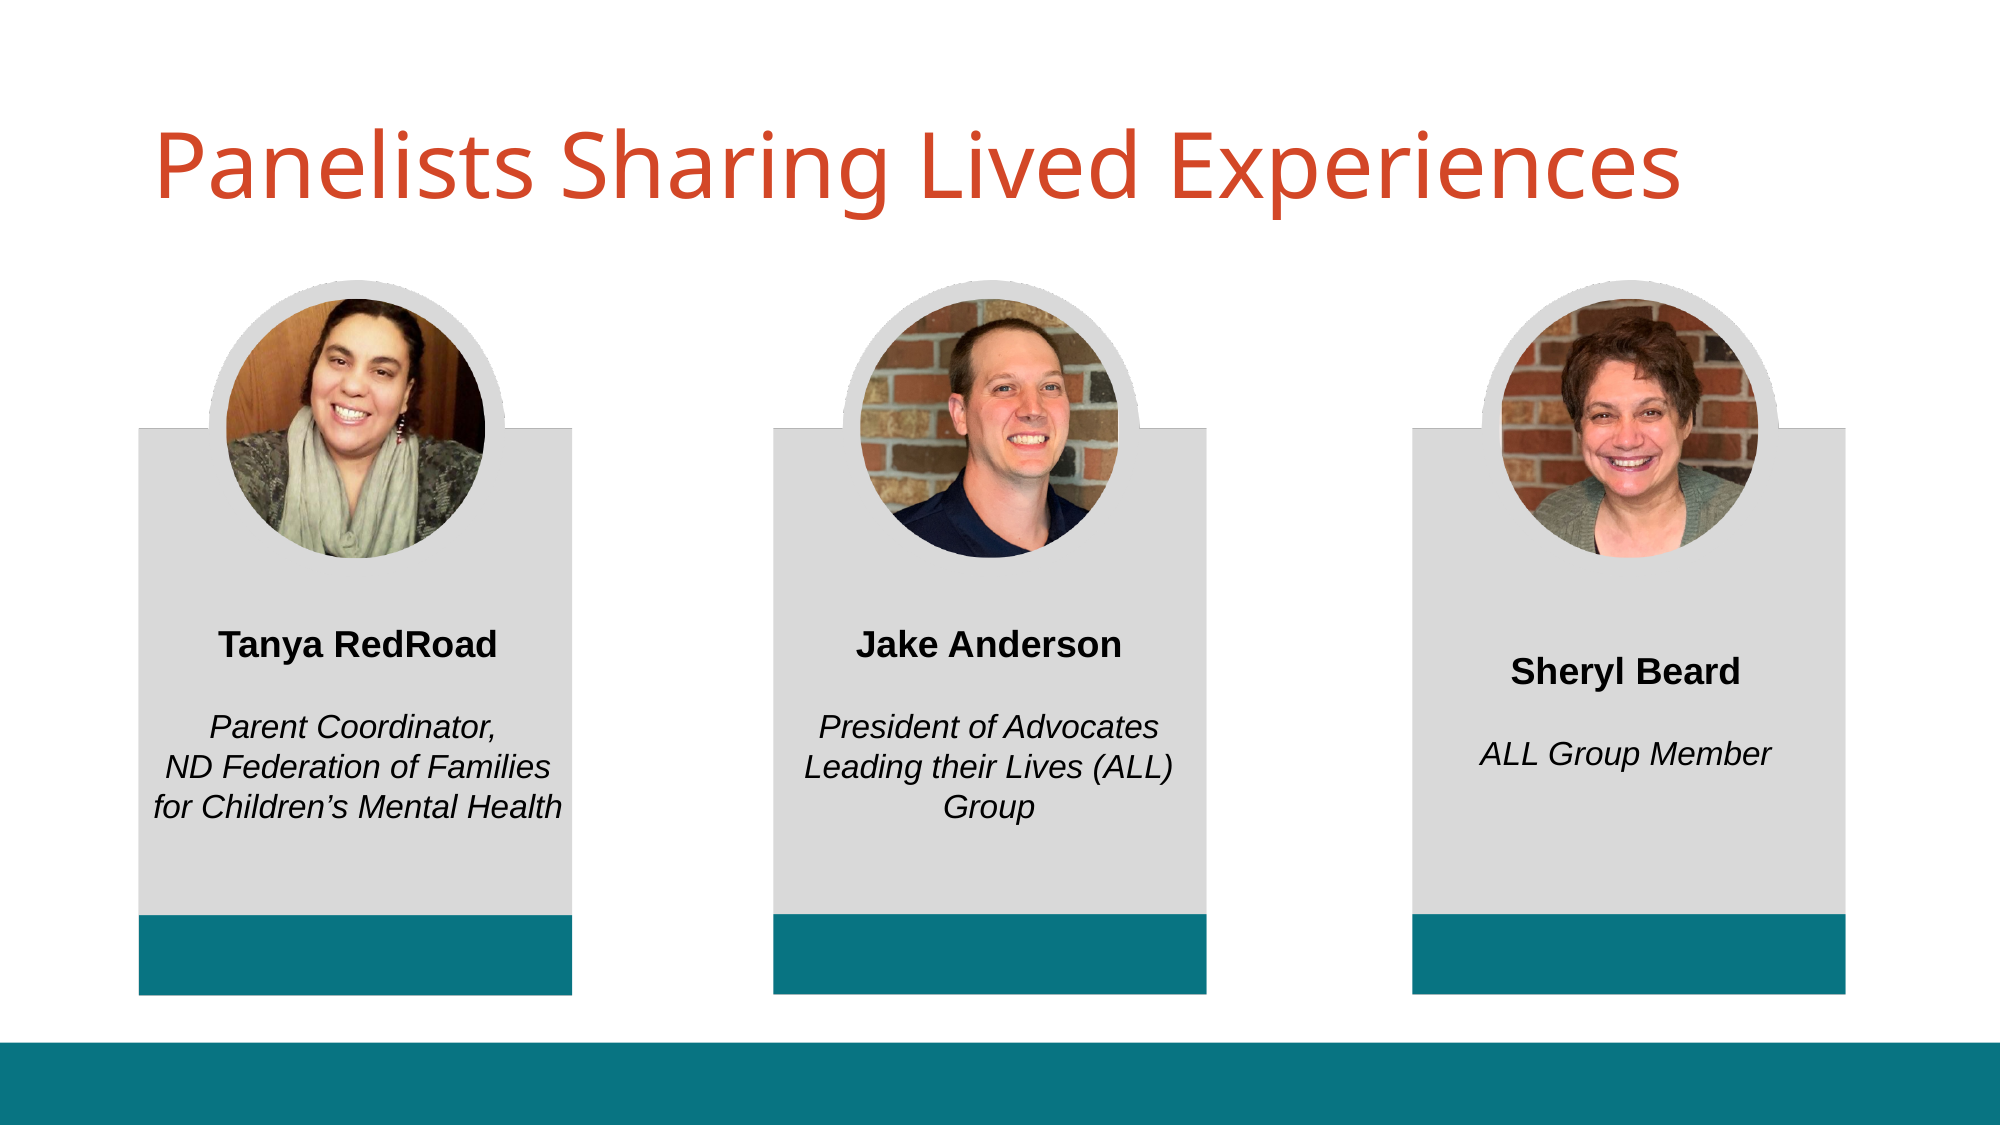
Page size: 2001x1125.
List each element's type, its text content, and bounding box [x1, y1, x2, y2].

picture [107, 263, 580, 1017]
title Panelists Sharing Lived Experiences [137, 59, 1863, 278]
picture [741, 263, 1218, 1017]
footer [0, 1042, 2000, 1125]
picture [1380, 263, 1863, 1017]
